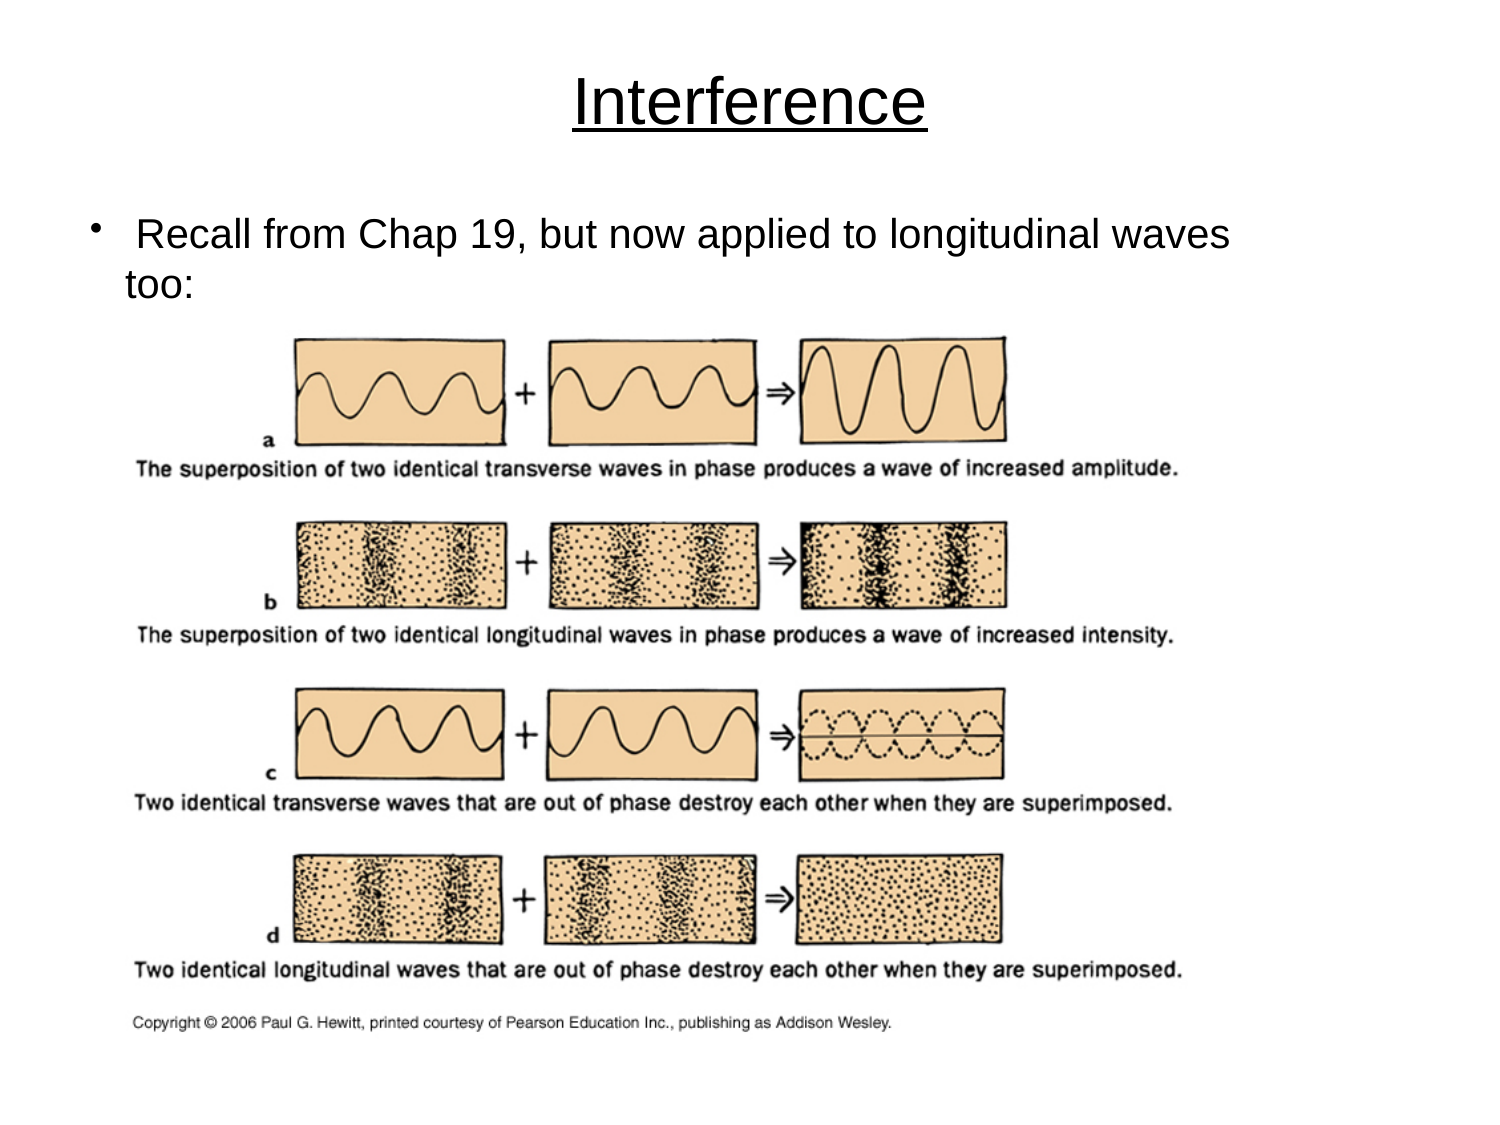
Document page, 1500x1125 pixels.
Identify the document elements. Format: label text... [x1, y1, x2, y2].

title Interference [74, 44, 1426, 151]
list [124, 328, 1188, 1040]
text_box Recall from Chap 19, but now applied to longitudinal waves too: [75, 199, 1313, 315]
